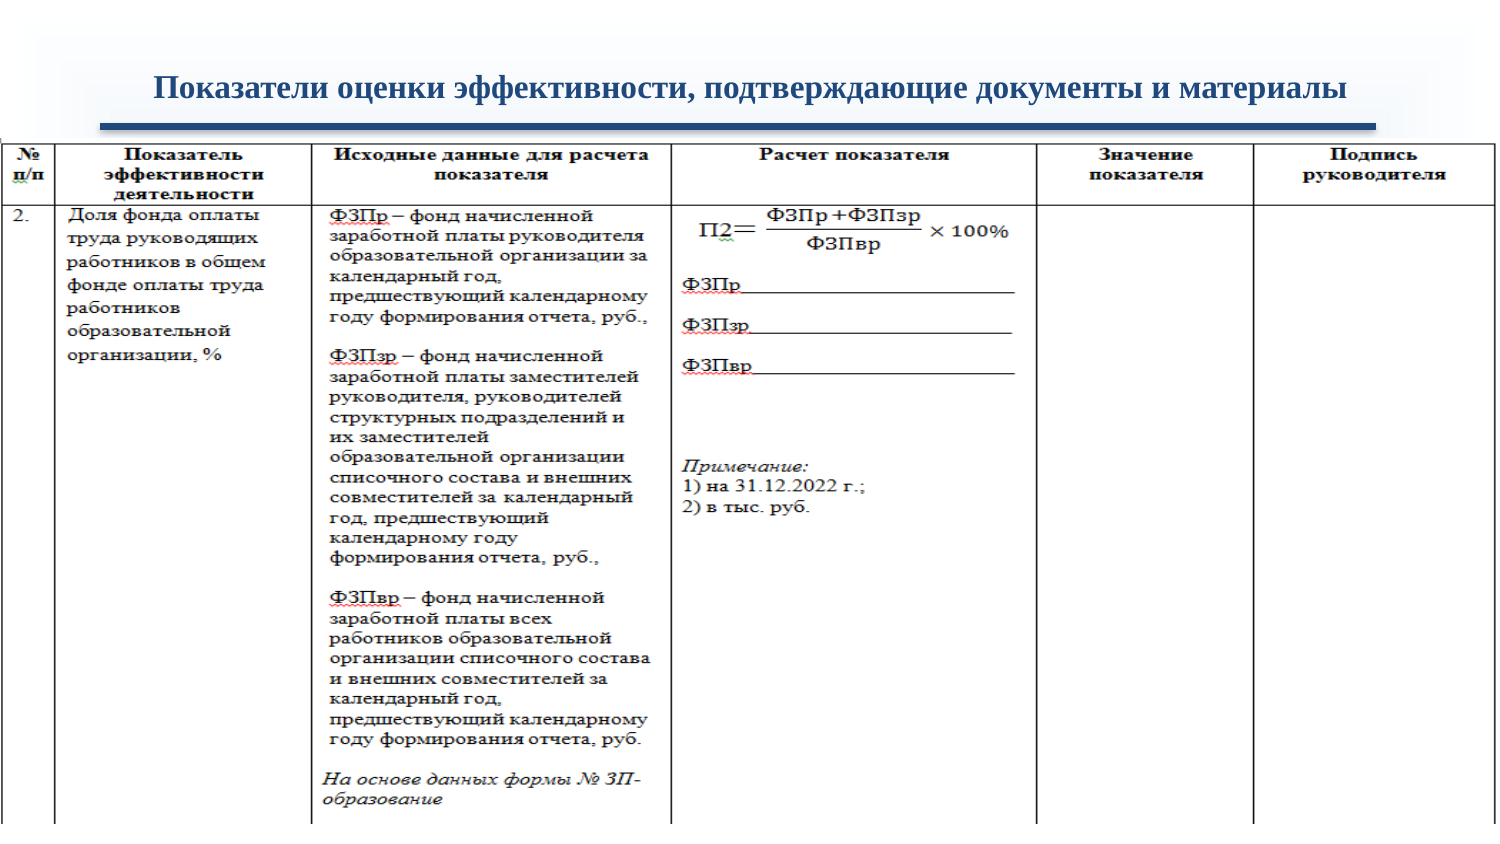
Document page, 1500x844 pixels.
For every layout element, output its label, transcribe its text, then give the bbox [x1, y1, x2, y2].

picture [0, 138, 1500, 824]
title Показатели оценки эффективности, подтверждающие документы и материалы [76, 43, 1427, 127]
